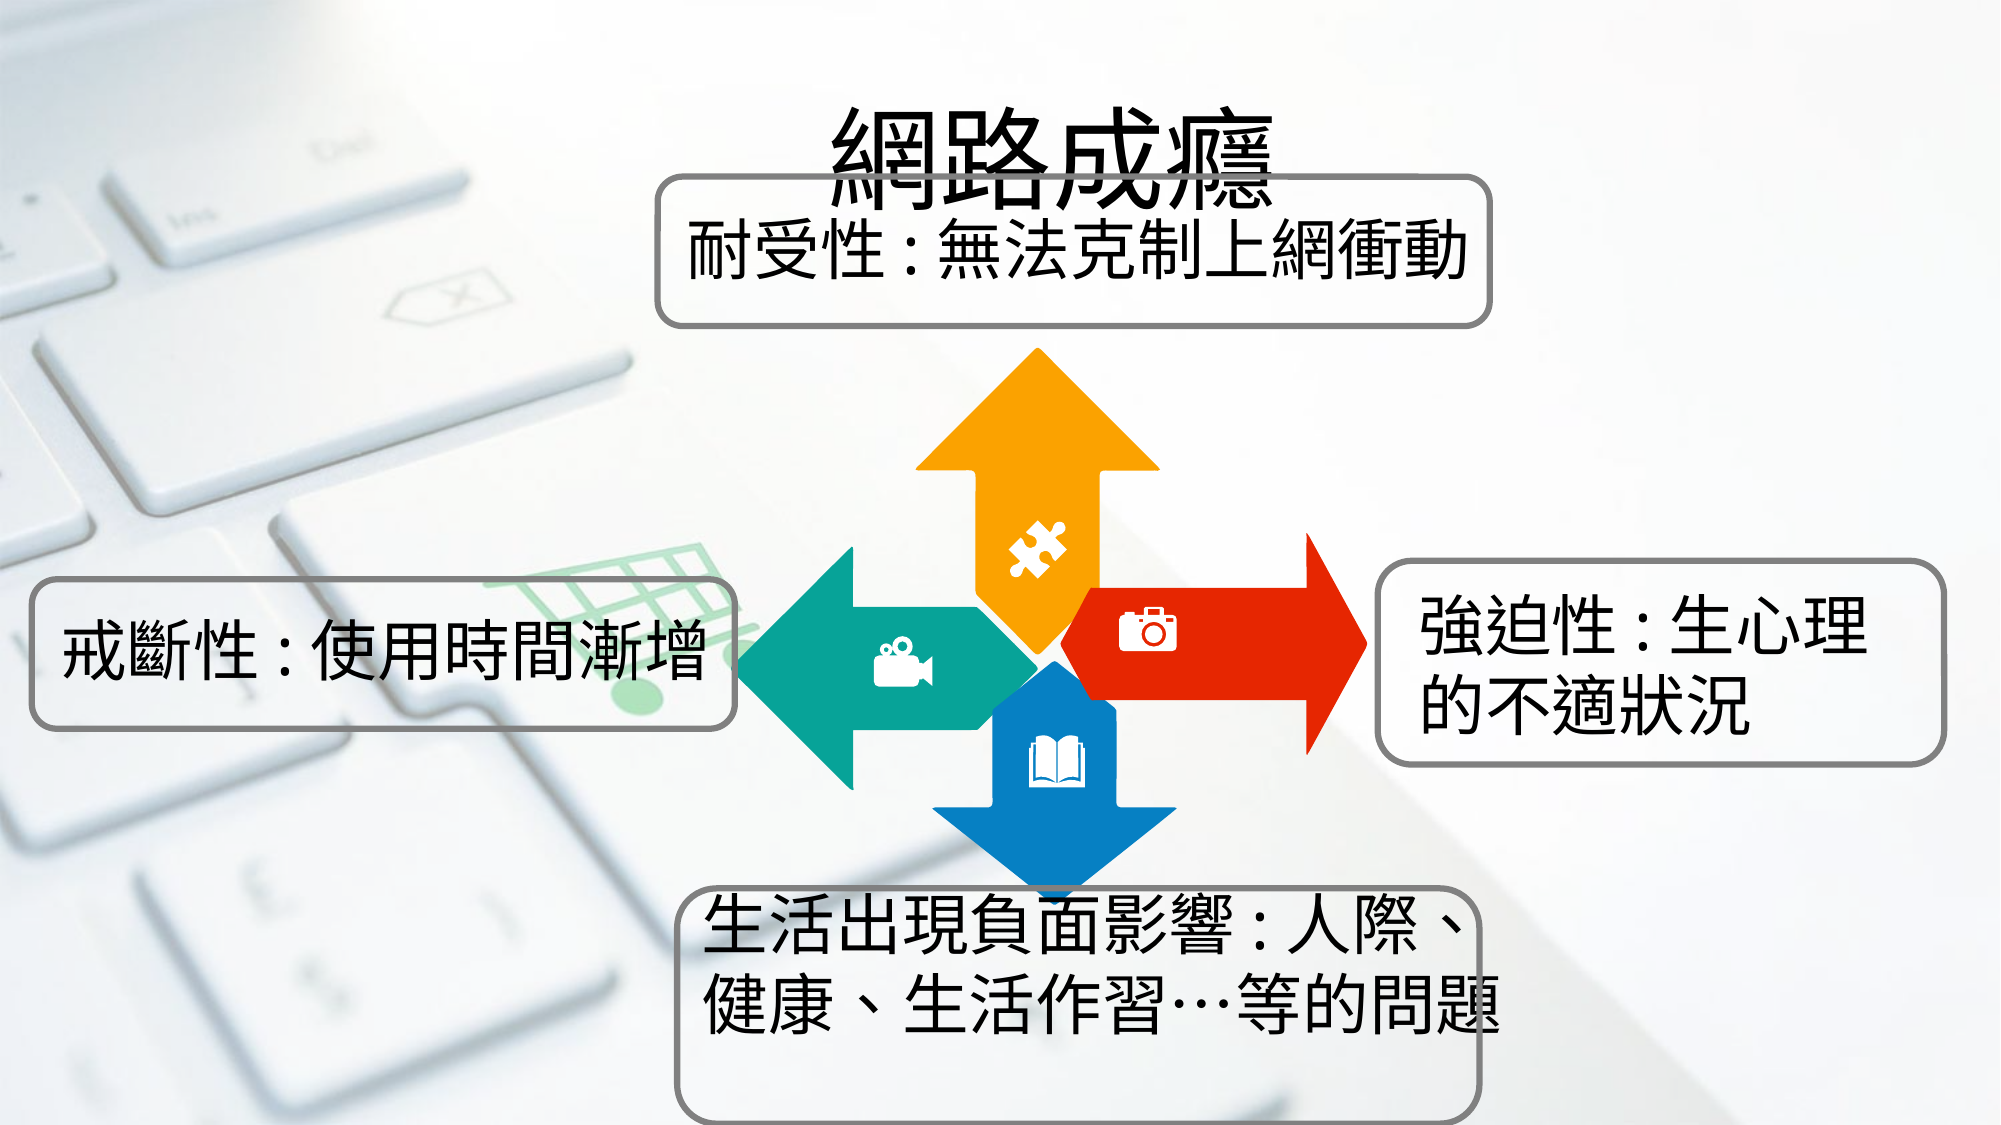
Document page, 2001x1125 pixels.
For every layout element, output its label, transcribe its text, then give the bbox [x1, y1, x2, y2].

text_box 強迫性:生心理的不適狀況 [1403, 576, 1929, 797]
text_box 網路成癮 [812, 0, 1293, 175]
text_box 耐受性:無法克制上網衝動 [671, 200, 1486, 341]
text_box [656, 175, 1491, 325]
text_box 戒斷性:使用時間漸增 [45, 601, 726, 787]
text_box [1028, 734, 1086, 789]
text_box [676, 887, 1481, 1125]
text_box [736, 546, 1038, 791]
text_box [1007, 518, 1069, 581]
text_box 生活出現負面影響:人際、健康、生活作習…等的問題 [687, 875, 1559, 1096]
text_box [1376, 559, 1946, 765]
text_box [1118, 605, 1178, 653]
text_box [872, 635, 934, 689]
text_box [30, 578, 736, 727]
text_box [915, 347, 1161, 655]
text_box [932, 661, 1177, 875]
text_box [1060, 533, 1368, 755]
